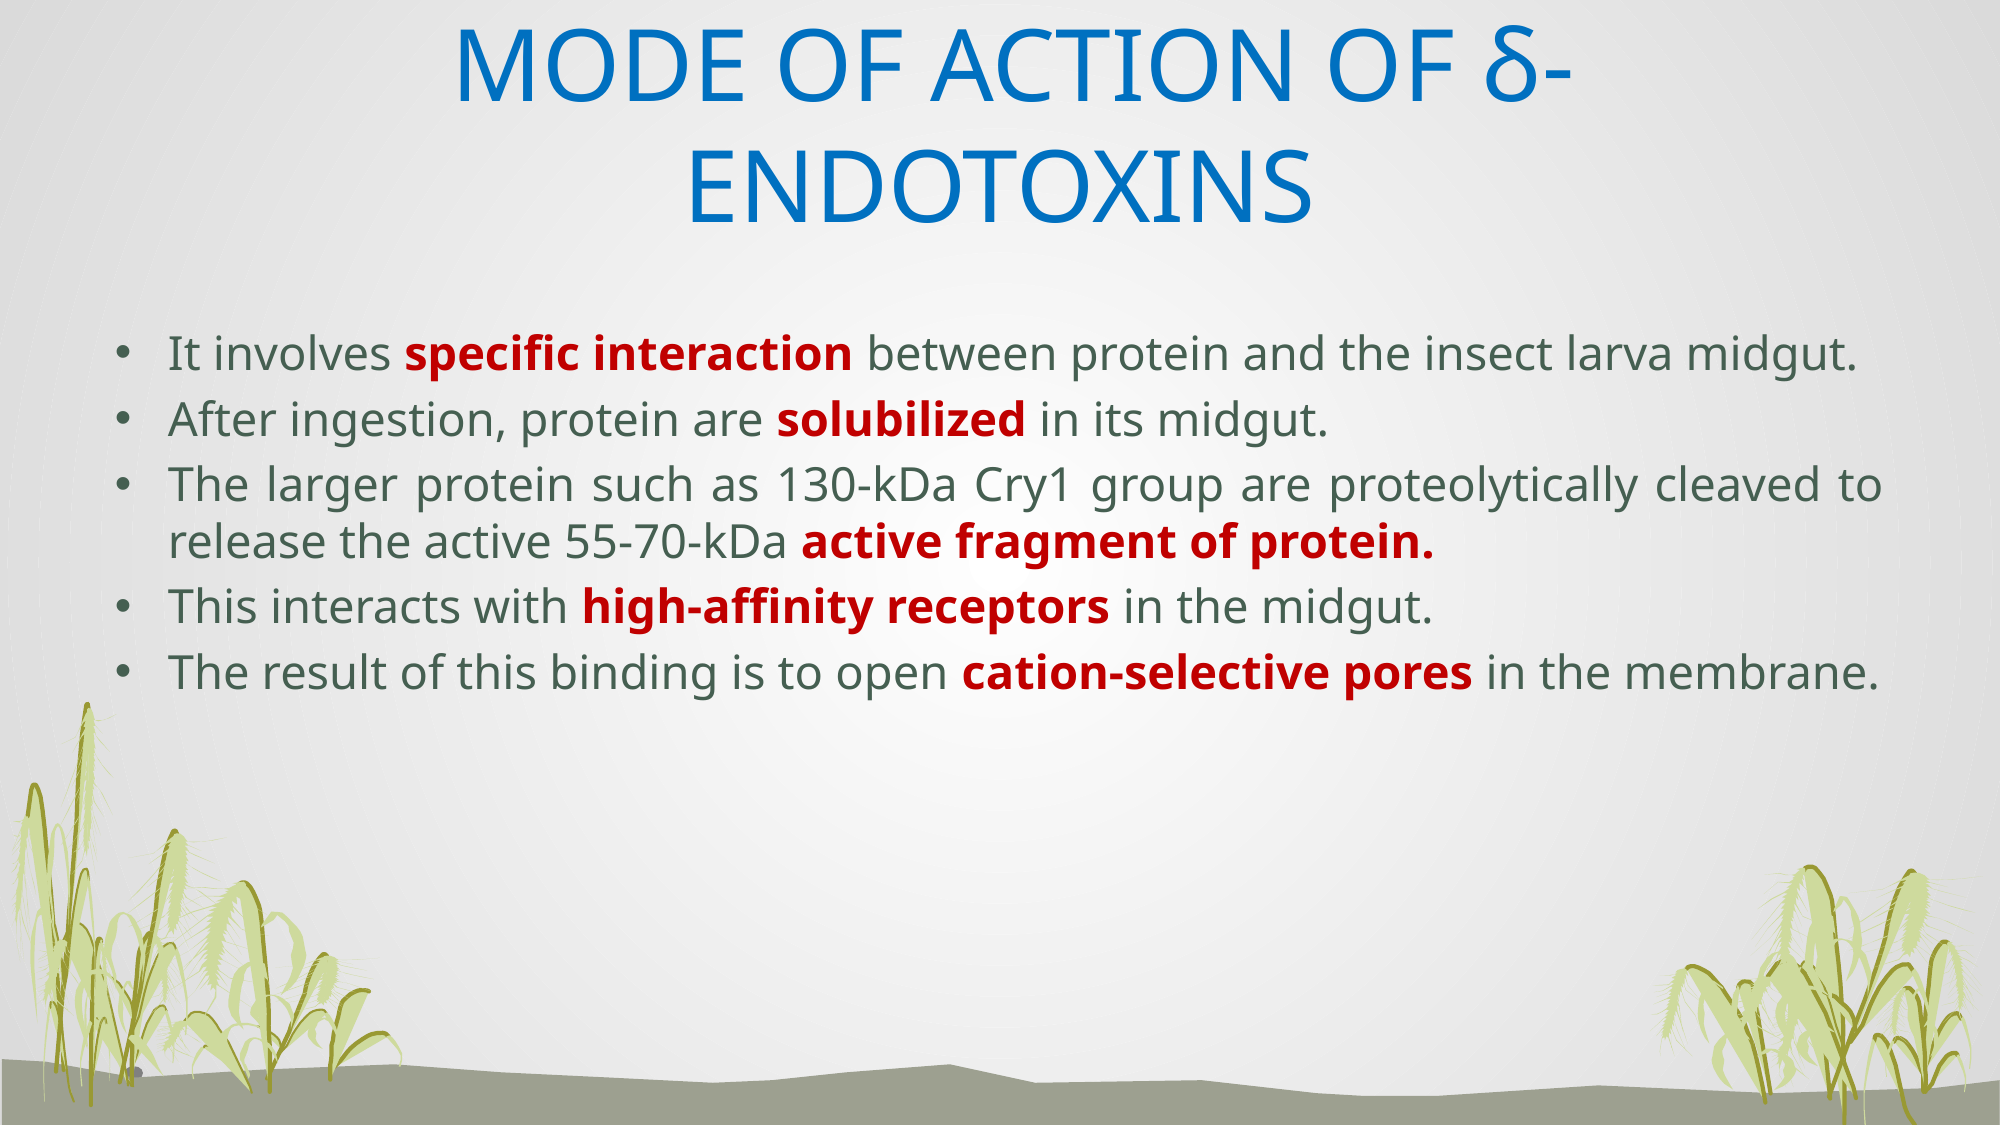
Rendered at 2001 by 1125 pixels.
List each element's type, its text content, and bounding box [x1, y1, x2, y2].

title MODE OF ACTION OF δ-ENDOTOXINS [99, 17, 1900, 249]
list It involves specific interaction between protein and the insect larva midgut. After ingestion, protein are solubilized in its midgut. The larger protein such as 130-kDa Cry1 group are proteolytically cleaved to release the active 55-70-kDa active fragment of protein. This interacts with high-affinity receptors in the midgut. The result of this binding is to open cation-selective pores in the membrane. [99, 249, 1900, 819]
